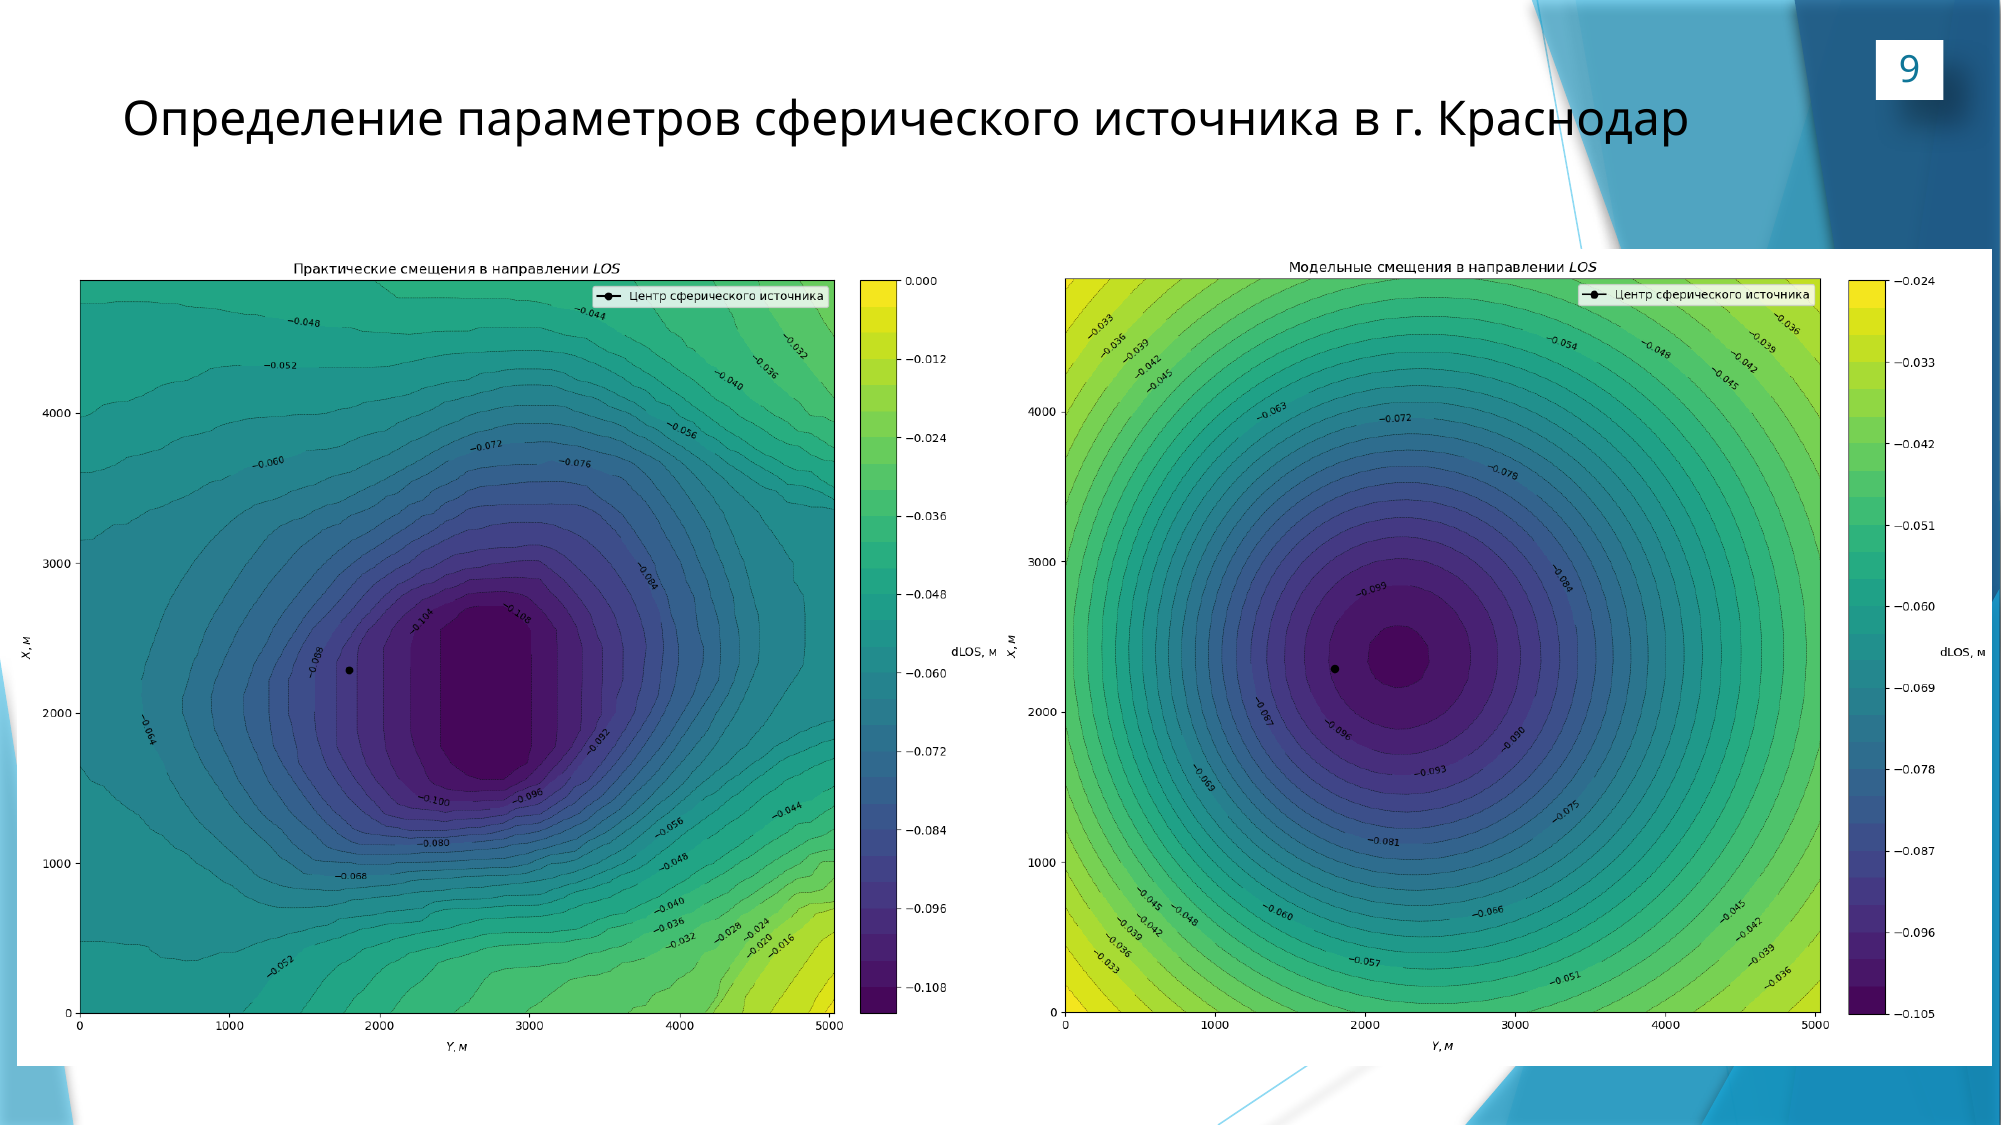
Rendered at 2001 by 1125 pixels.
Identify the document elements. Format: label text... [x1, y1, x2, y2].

slide_number 9 [1875, 40, 1944, 100]
title Определение параметров сферического источника в г. Краснодар [107, 79, 1849, 188]
picture [16, 248, 1993, 1066]
